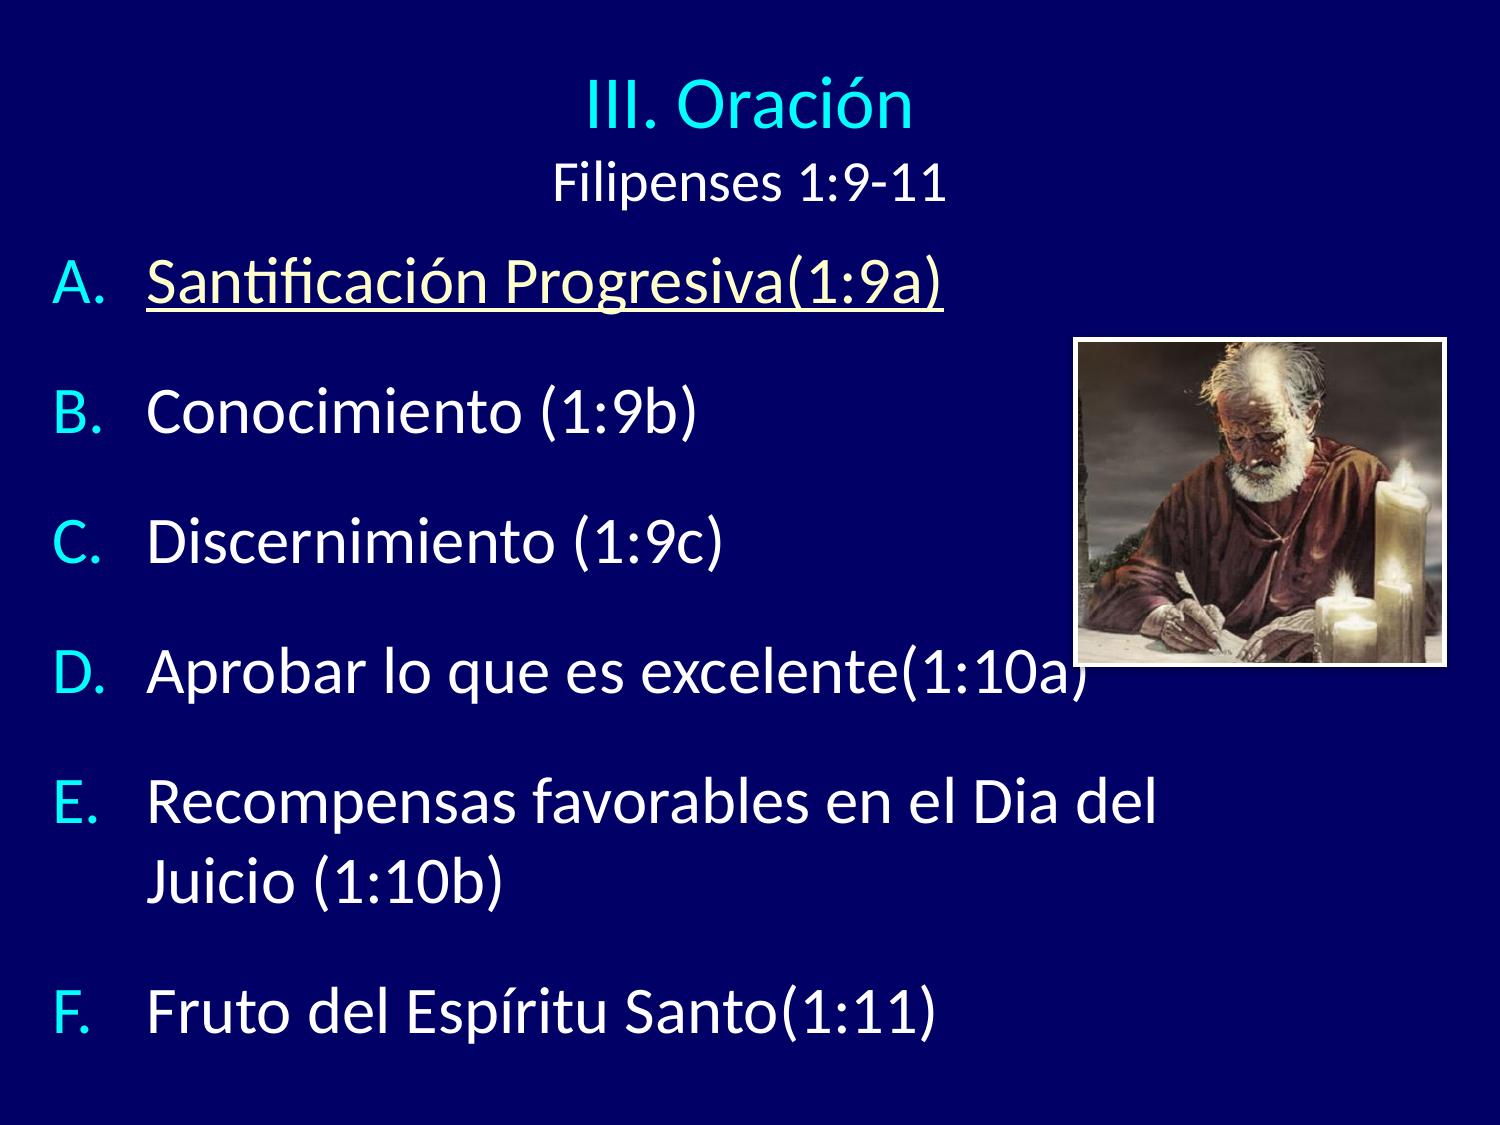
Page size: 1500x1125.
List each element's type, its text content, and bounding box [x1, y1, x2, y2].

list Santificación Progresiva(1:9a) Conocimiento (1:9b) Discernimiento (1:9c) Aprobar lo que es excelente(1:10a) Recompensas favorables en el Dia del Juicio (1:10b) Fruto del Espíritu Santo(1:11) [37, 229, 1298, 1063]
text_box III. Oración Filipenses 1:9-11 [202, 37, 1298, 230]
picture [1077, 341, 1443, 663]
